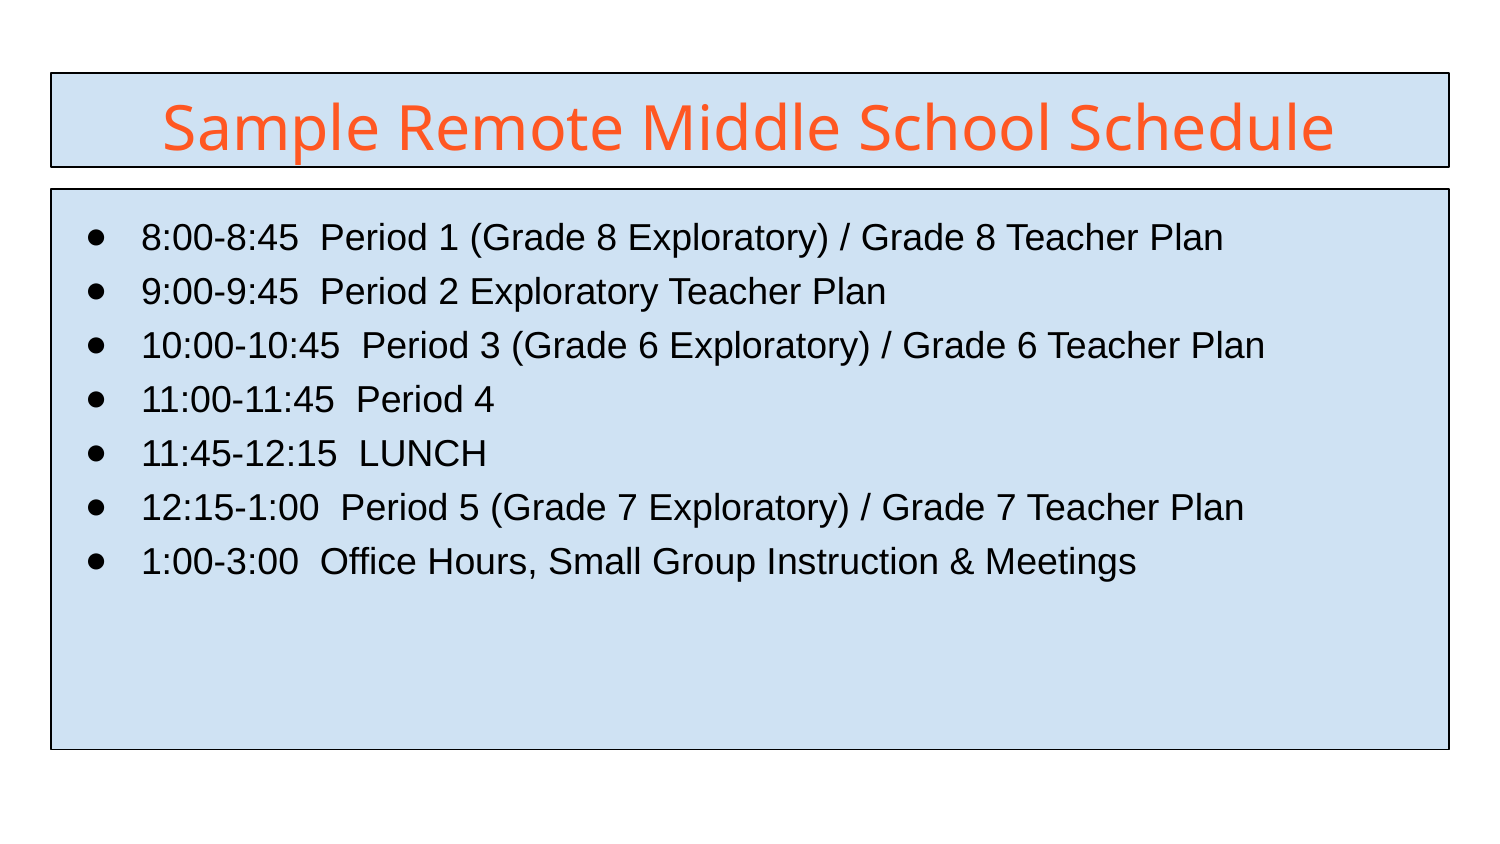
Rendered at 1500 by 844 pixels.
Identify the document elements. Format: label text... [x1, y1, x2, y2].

title Sample Remote Middle School Schedule [51, 72, 1449, 167]
list 8:00-8:45 Period 1 (Grade 8 Exploratory) / Grade 8 Teacher Plan 9:00-9:45 Period 2 Exploratory Teacher Plan 10:00-10:45 Period 3 (Grade 6 Exploratory) / Grade 6 Teacher Plan 11:00-11:45 Period 4 11:45-12:15 LUNCH 12:15-1:00 Period 5 (Grade 7 Exploratory) / Grade 7 Teacher Plan 1:00-3:00 Office Hours, Small Group Instruction & Meetings [51, 189, 1449, 750]
